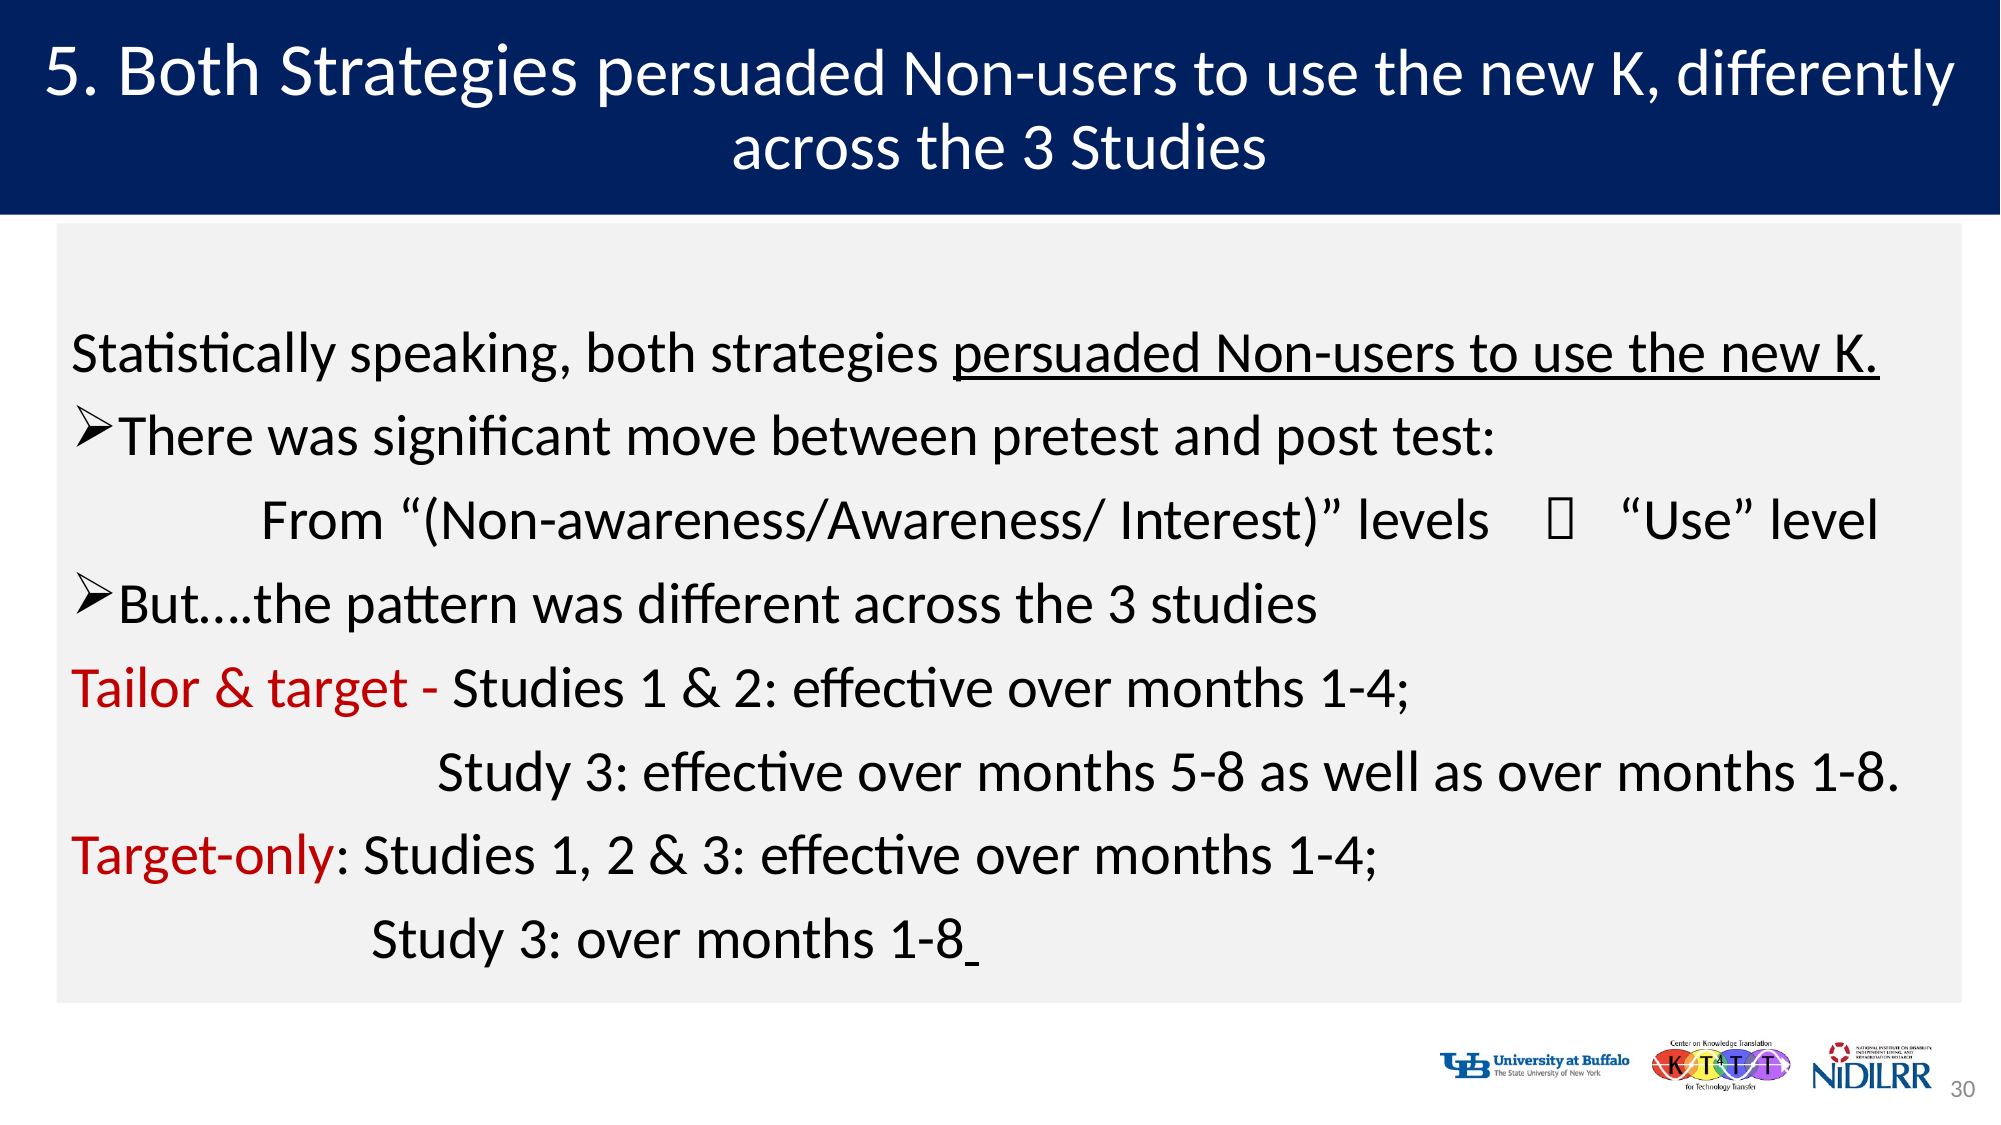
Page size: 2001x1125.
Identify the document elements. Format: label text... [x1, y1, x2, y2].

picture [1440, 1036, 1932, 1094]
list Statistically speaking, both strategies persuaded Non-users to use the new K. There was significant move between pretest and post test: From “(Non-awareness/Awareness/ Interest)” levels  “Use” level But….the pattern was different across the 3 studies Tailor & target - Studies 1 & 2: effective over months 1-4; Study 3: effective over months 5-8 as well as over months 1-8. Target-only: Studies 1, 2 & 3: effective over months 1-4; Study 3: over months 1-8 [56, 223, 1962, 1003]
title 5. Both Strategies persuaded Non-users to use the new K, differently across the 3 Studies [0, 0, 2000, 215]
slide_number 30 [1540, 1058, 1991, 1118]
